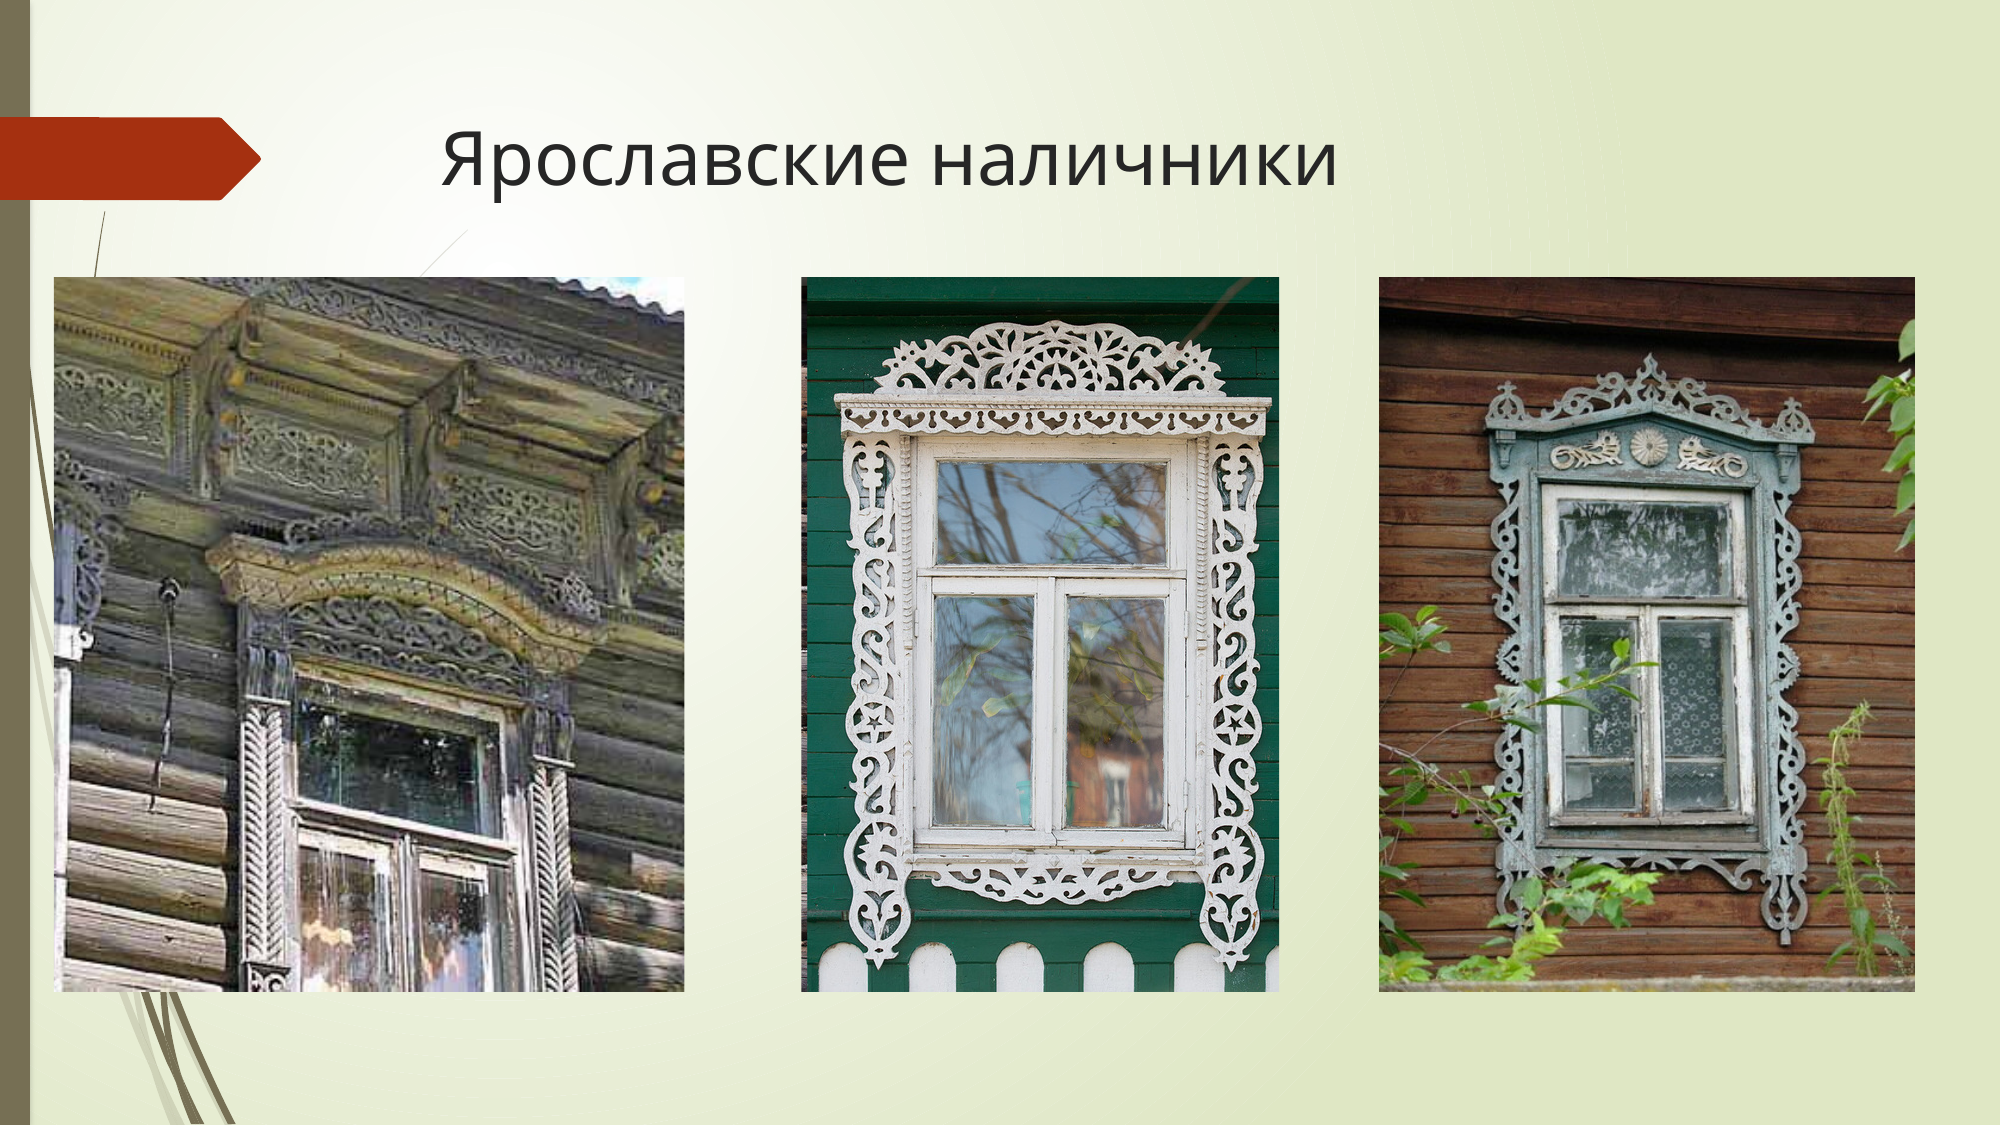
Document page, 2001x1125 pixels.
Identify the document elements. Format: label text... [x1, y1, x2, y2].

picture [800, 277, 1280, 992]
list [1379, 277, 1915, 992]
title Ярославские наличники [425, 102, 1888, 313]
picture [53, 277, 685, 992]
